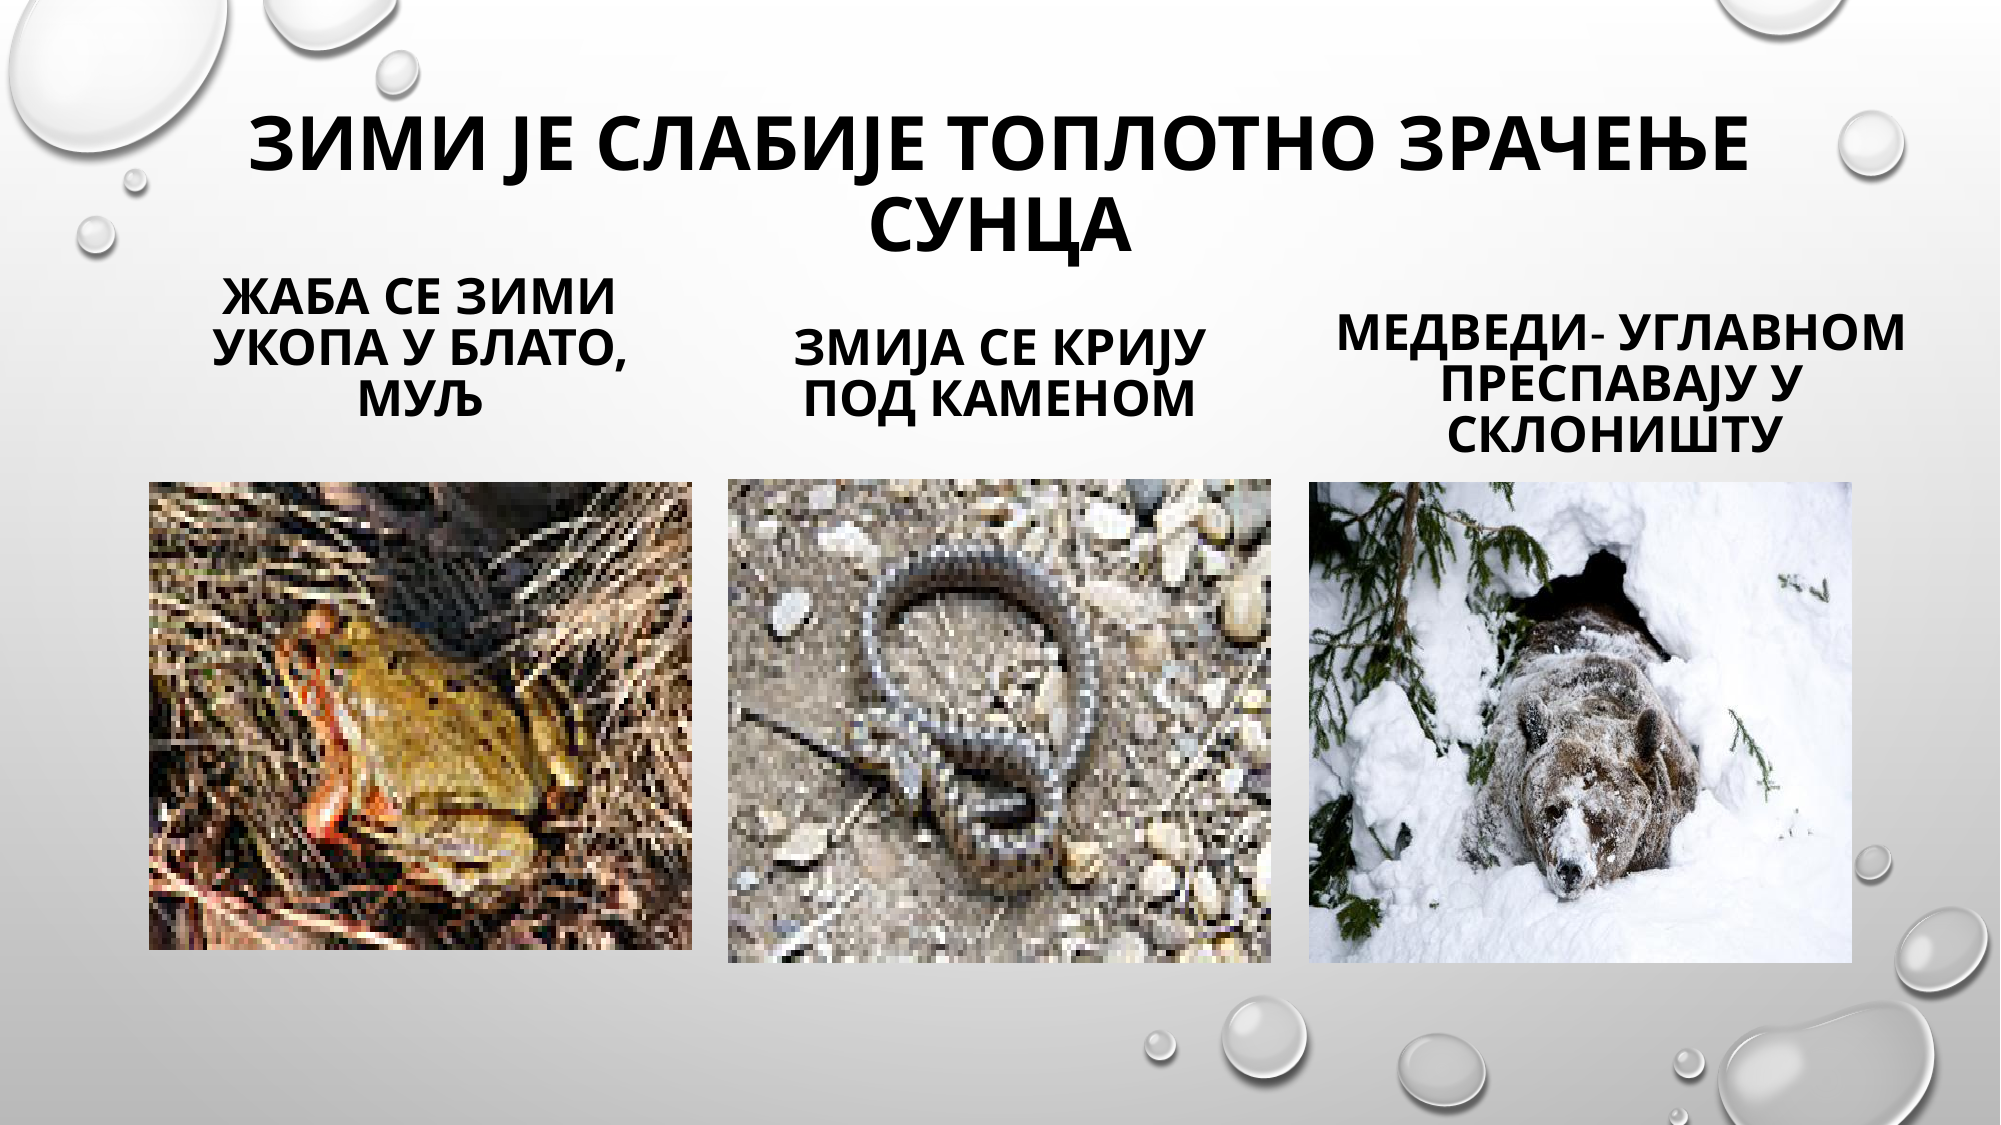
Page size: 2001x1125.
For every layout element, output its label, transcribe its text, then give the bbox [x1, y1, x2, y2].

list Жаба се зими укопа у блато, муљ [149, 292, 692, 434]
list Змија се крију под каменом [730, 305, 1271, 434]
list Медведи- углавном преспавају у склоништу [1307, 305, 1936, 471]
title Зими је слабије топлотно зрачење сунца [149, 99, 1851, 364]
picture [0, 0, 2000, 1125]
